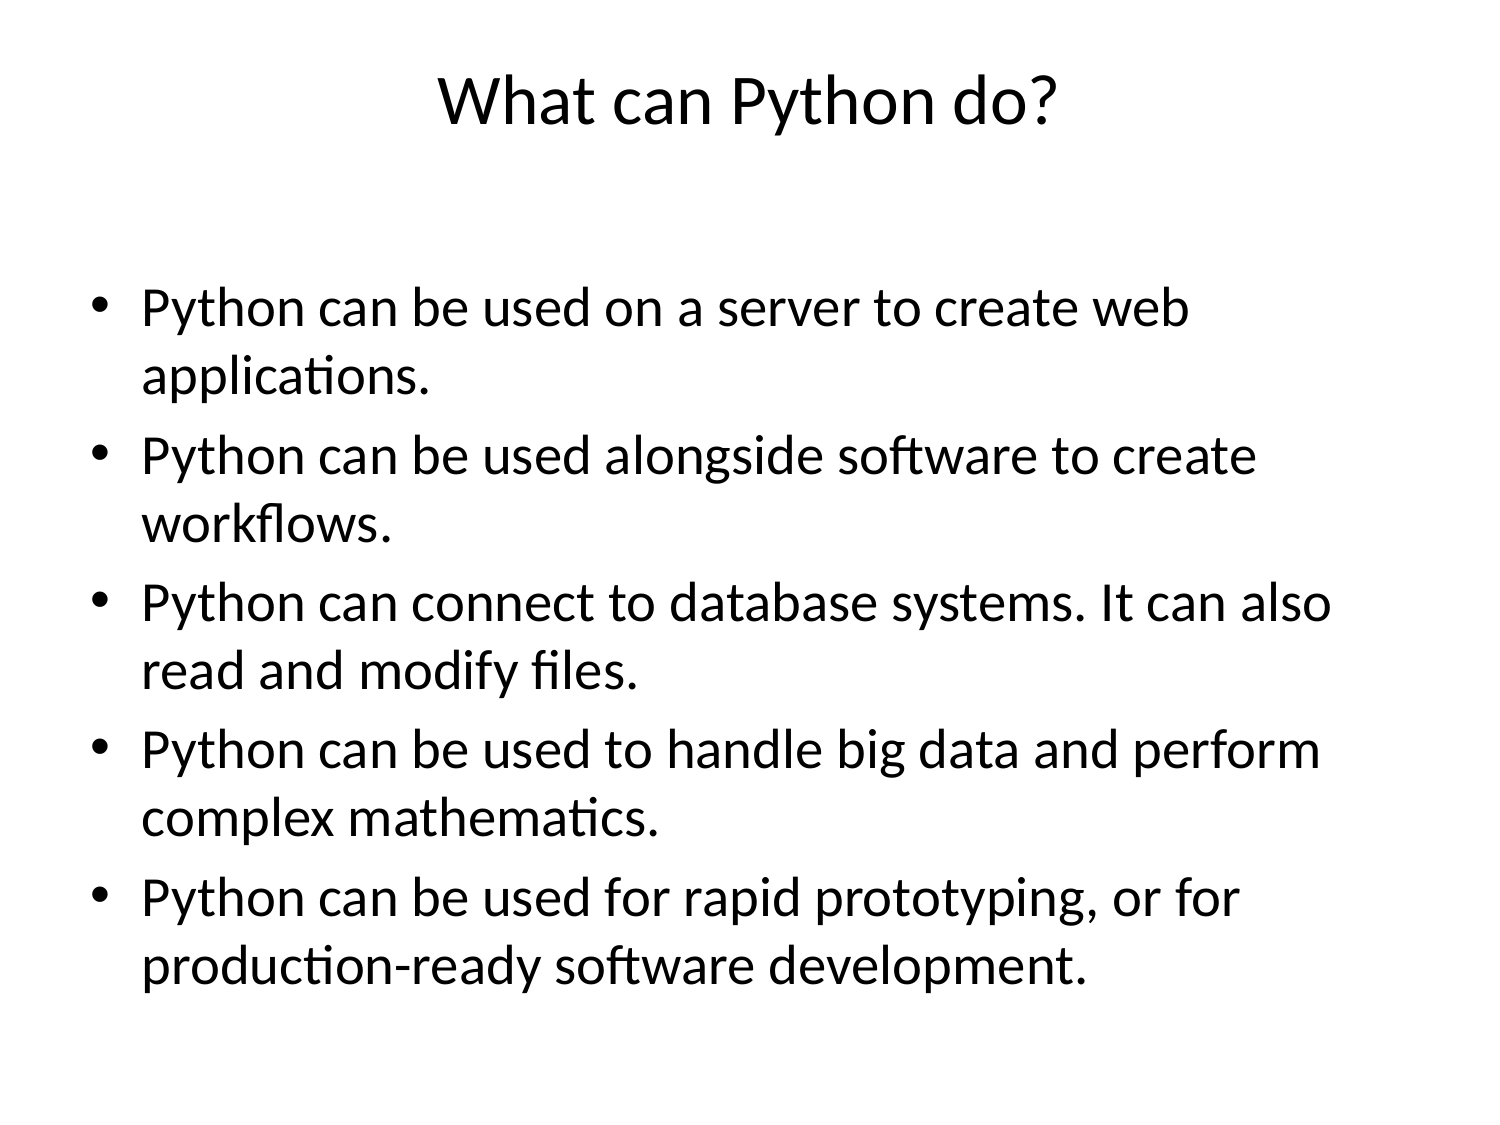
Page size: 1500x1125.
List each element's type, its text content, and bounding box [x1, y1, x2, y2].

title What can Python do? [75, 45, 1425, 233]
list Python can be used on a server to create web applications. Python can be used alongside software to create workflows. Python can connect to database systems. It can also read and modify files. Python can be used to handle big data and perform complex mathematics. Python can be used for rapid prototyping, or for production-ready software development. [75, 262, 1425, 1005]
